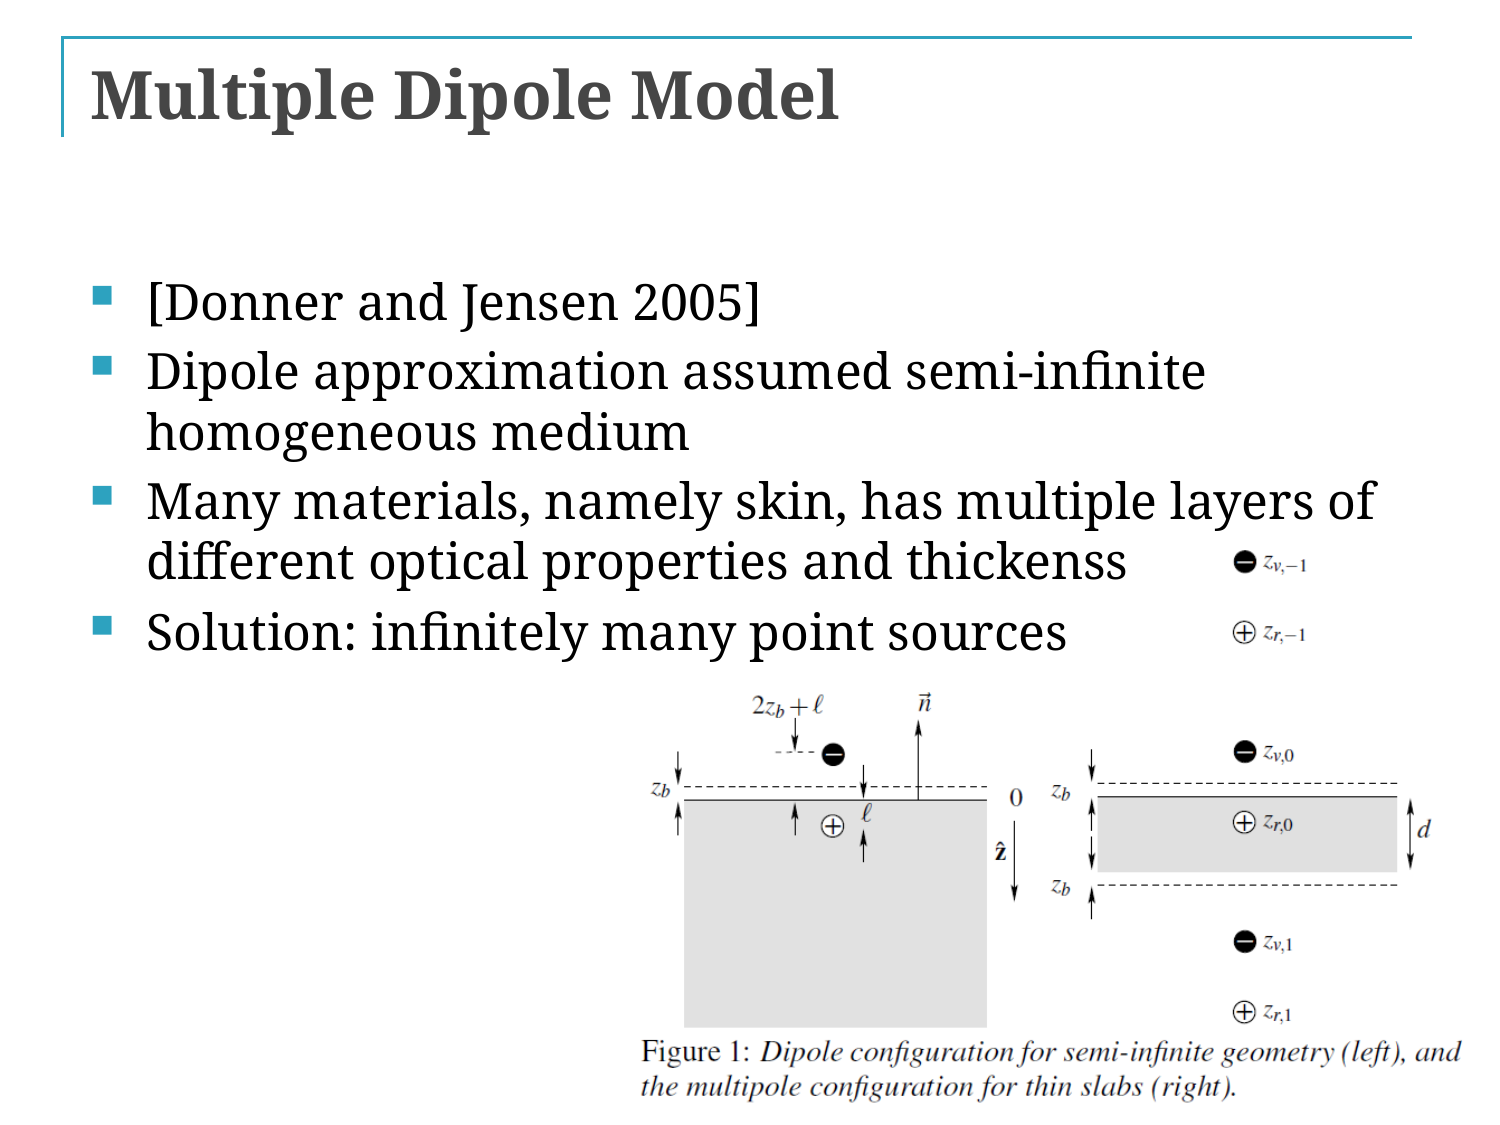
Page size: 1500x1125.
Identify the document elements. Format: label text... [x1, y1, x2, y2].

list [Donner and Jensen 2005] Dipole approximation assumed semi-infinite homogeneous medium Many materials, namely skin, has multiple layers of different optical properties and thickenss Solution: infinitely many point sources [74, 262, 1426, 1006]
title Multiple Dipole Model [74, 45, 1426, 233]
picture [626, 538, 1471, 1107]
